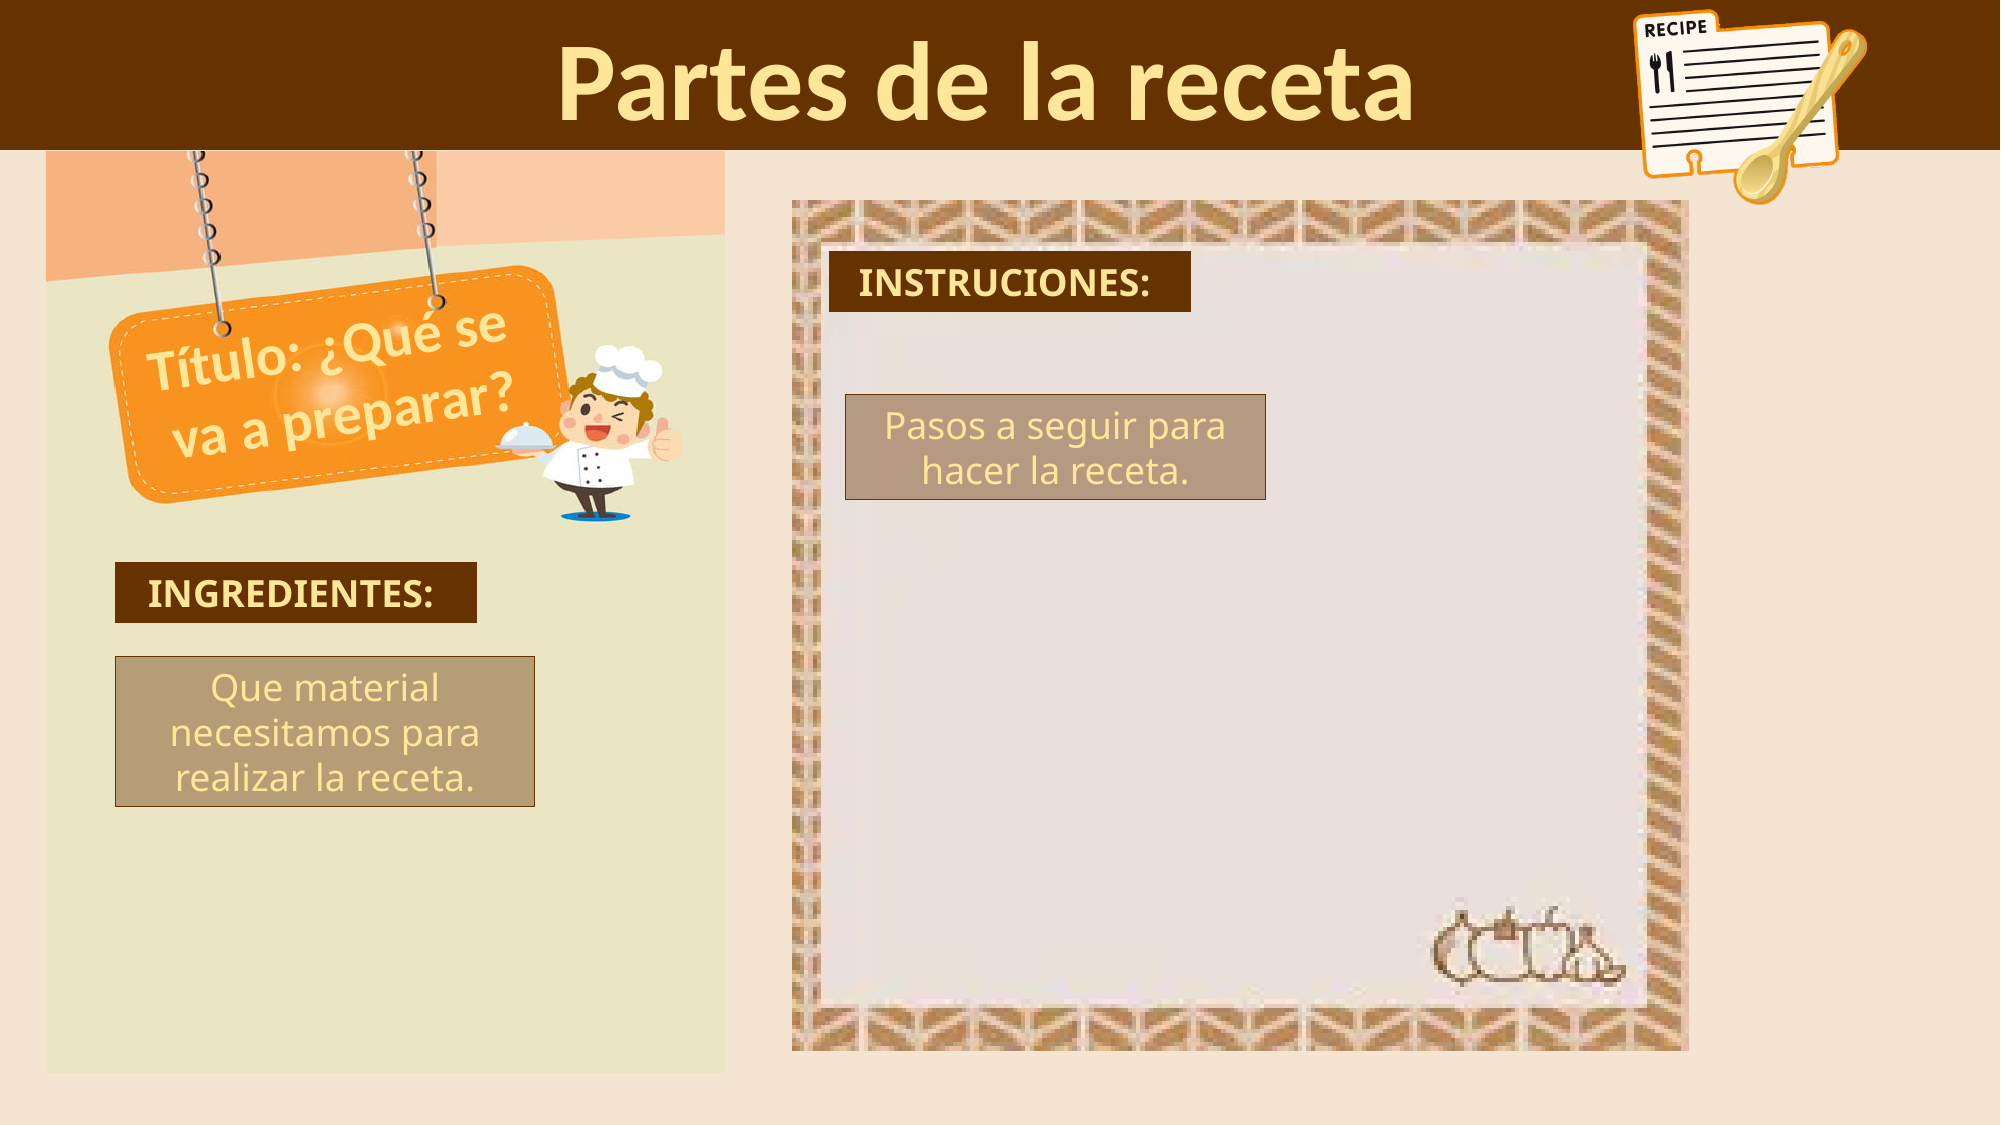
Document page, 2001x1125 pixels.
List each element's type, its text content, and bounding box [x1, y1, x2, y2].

picture [792, 7, 1871, 1051]
picture [46, 151, 725, 1073]
text_box Partes de la receta [0, 0, 2000, 150]
